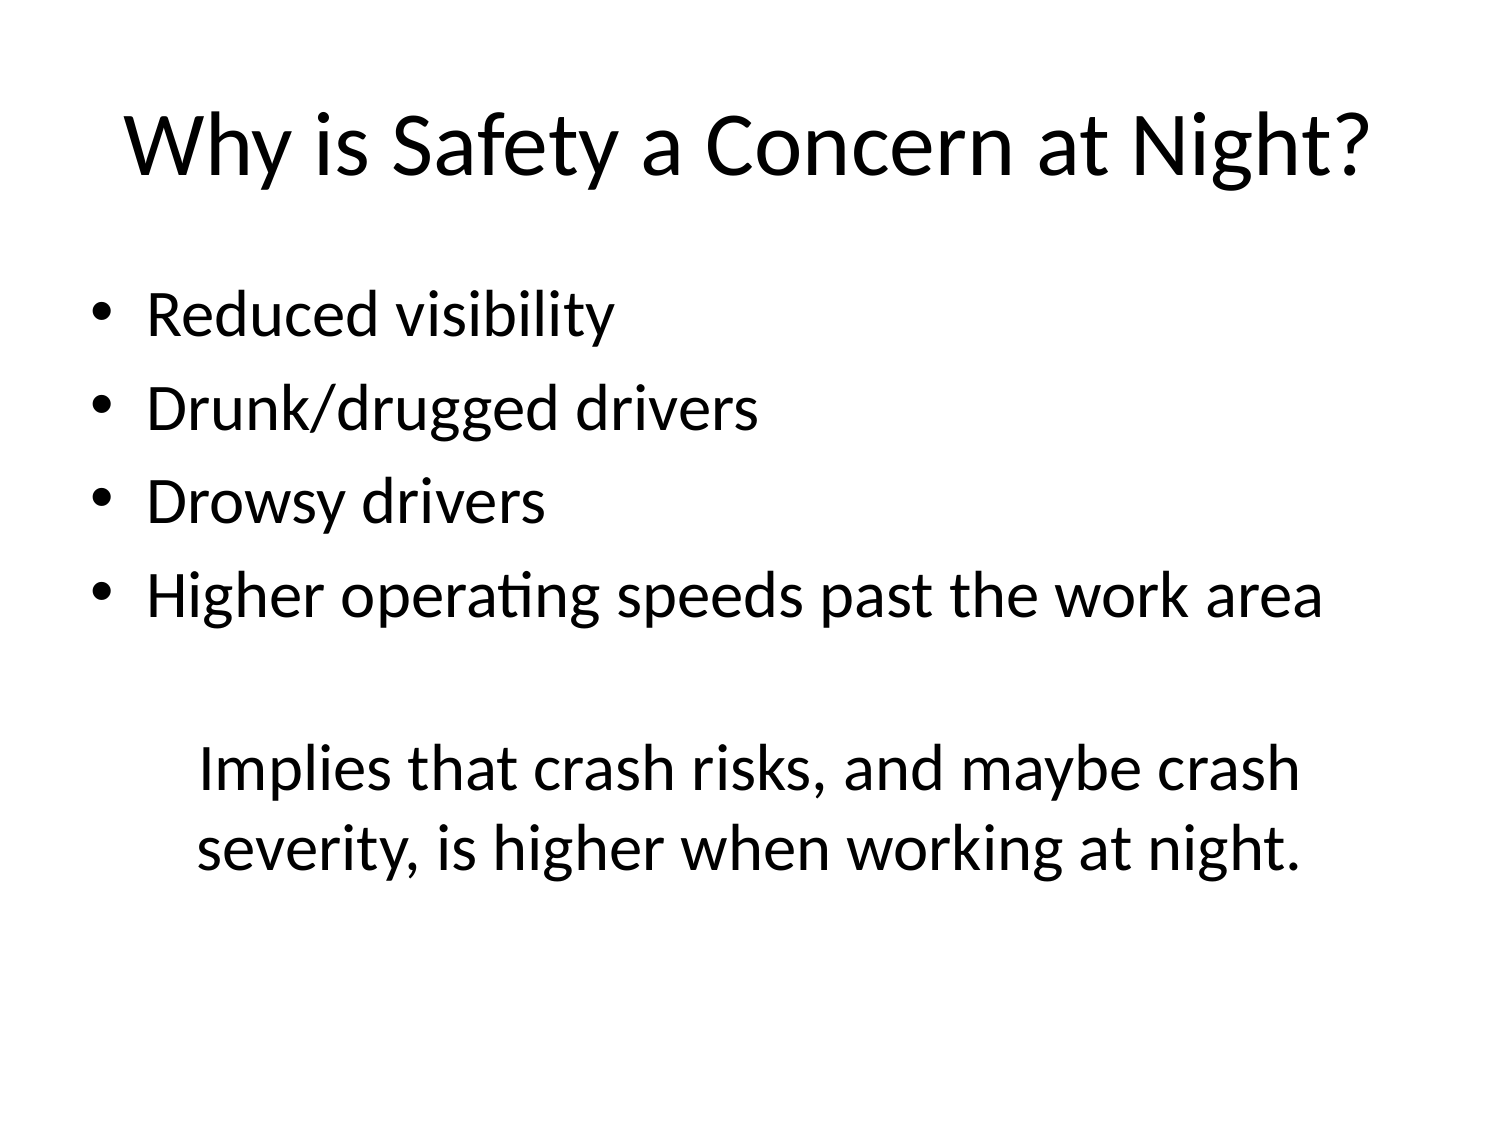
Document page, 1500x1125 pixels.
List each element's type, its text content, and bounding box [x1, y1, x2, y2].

title Why is Safety a Concern at Night? [75, 45, 1425, 233]
list Reduced visibility Drunk/drugged drivers Drowsy drivers Higher operating speeds past the work area Implies that crash risks, and maybe crash severity, is higher when working at night. [75, 262, 1425, 1005]
